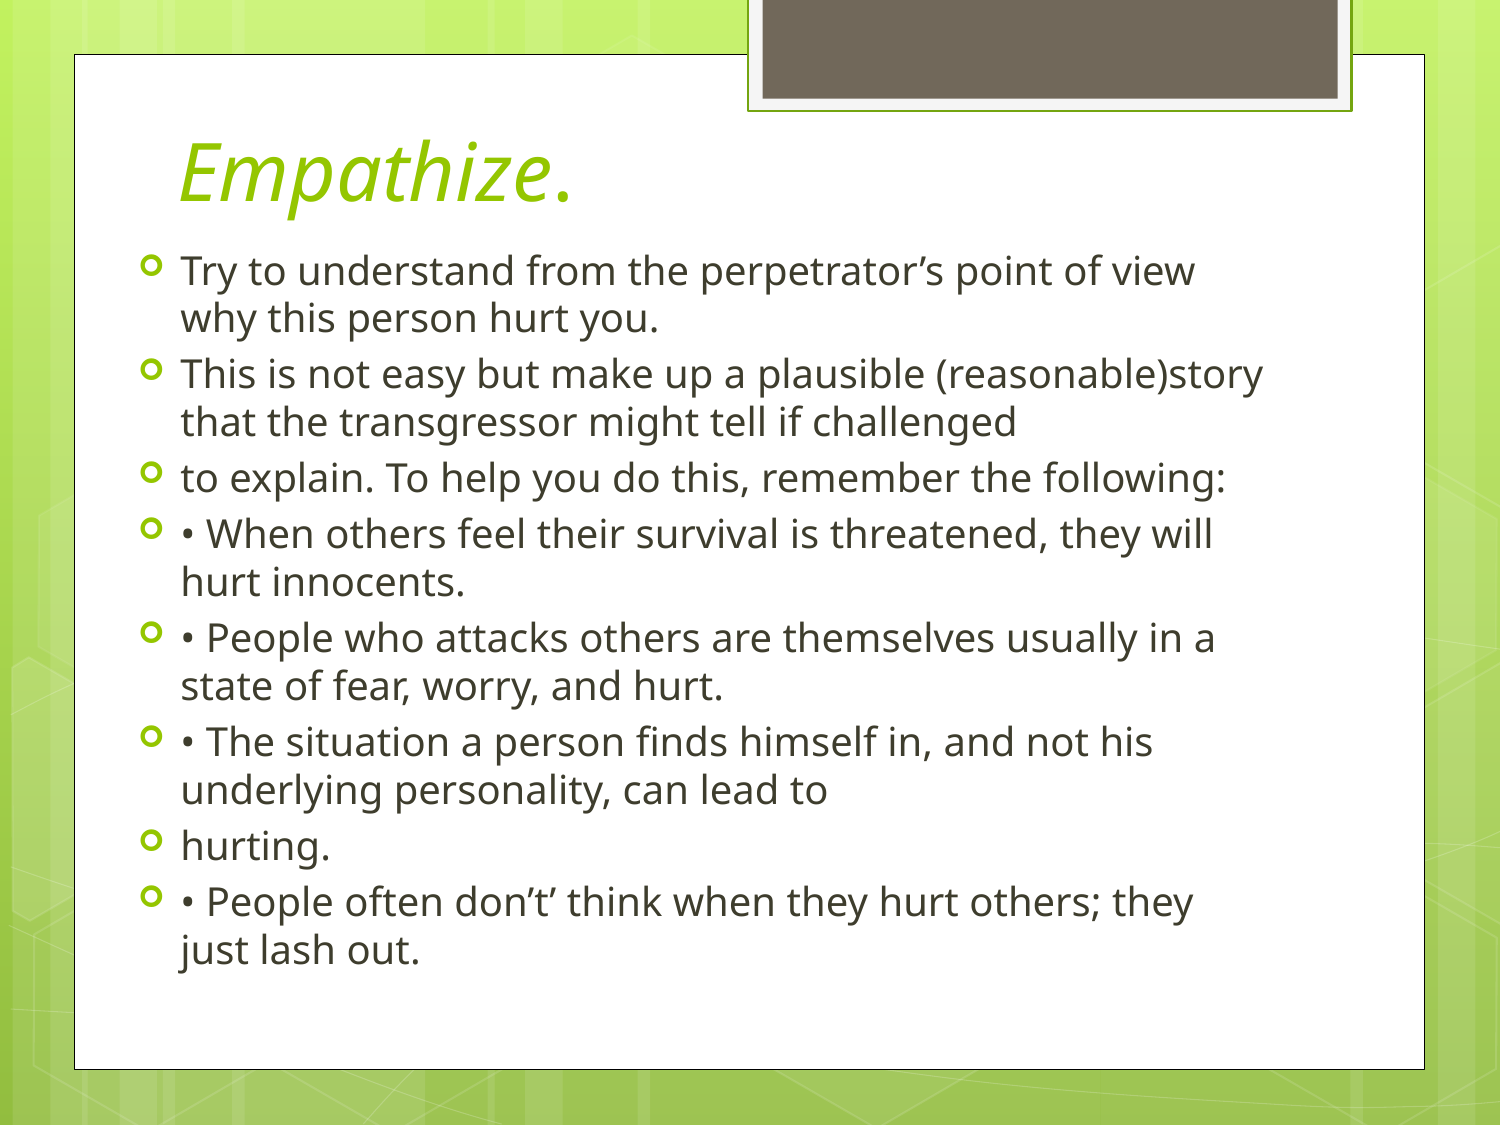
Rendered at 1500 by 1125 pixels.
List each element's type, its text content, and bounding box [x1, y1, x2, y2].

title Empathize. [162, 112, 1315, 225]
list Try to understand from the perpetrator’s point of view why this person hurt you. This is not easy but make up a plausible (reasonable)story that the transgressor might tell if challenged to explain. To help you do this, remember the following: • When others feel their survival is threatened, they will hurt innocents. • People who attacks others are themselves usually in a state of fear, worry, and hurt. • The situation a person finds himself in, and not his underlying personality, can lead to hurting. • People often don’t’ think when they hurt others; they just lash out. [112, 237, 1283, 1025]
